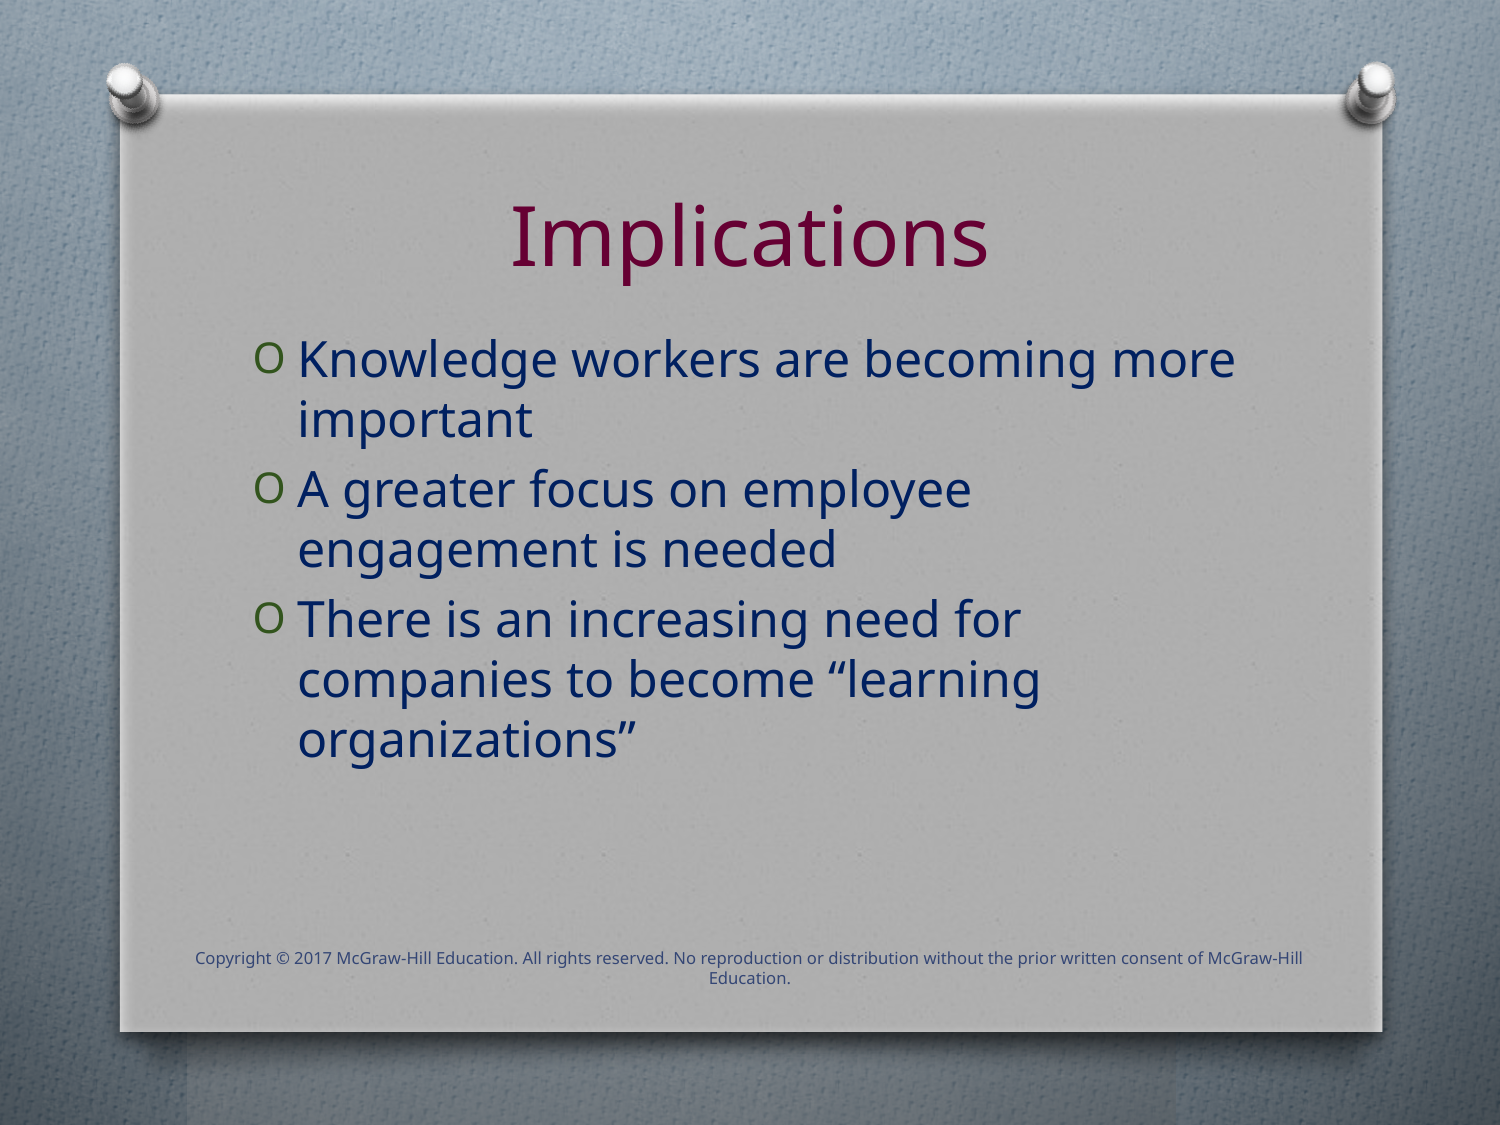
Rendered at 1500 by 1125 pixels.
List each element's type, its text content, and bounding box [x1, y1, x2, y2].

list Knowledge workers are becoming more important A greater focus on employee engagement is needed There is an increasing need for companies to become “learning organizations” [237, 320, 1300, 913]
picture [75, 29, 198, 153]
title Implications [179, 134, 1323, 332]
picture [1317, 35, 1439, 156]
footer Copyright © 2017 McGraw-Hill Education. All rights reserved. No reproduction or distribution without the prior written consent of McGraw-Hill Education. [150, 937, 1350, 998]
